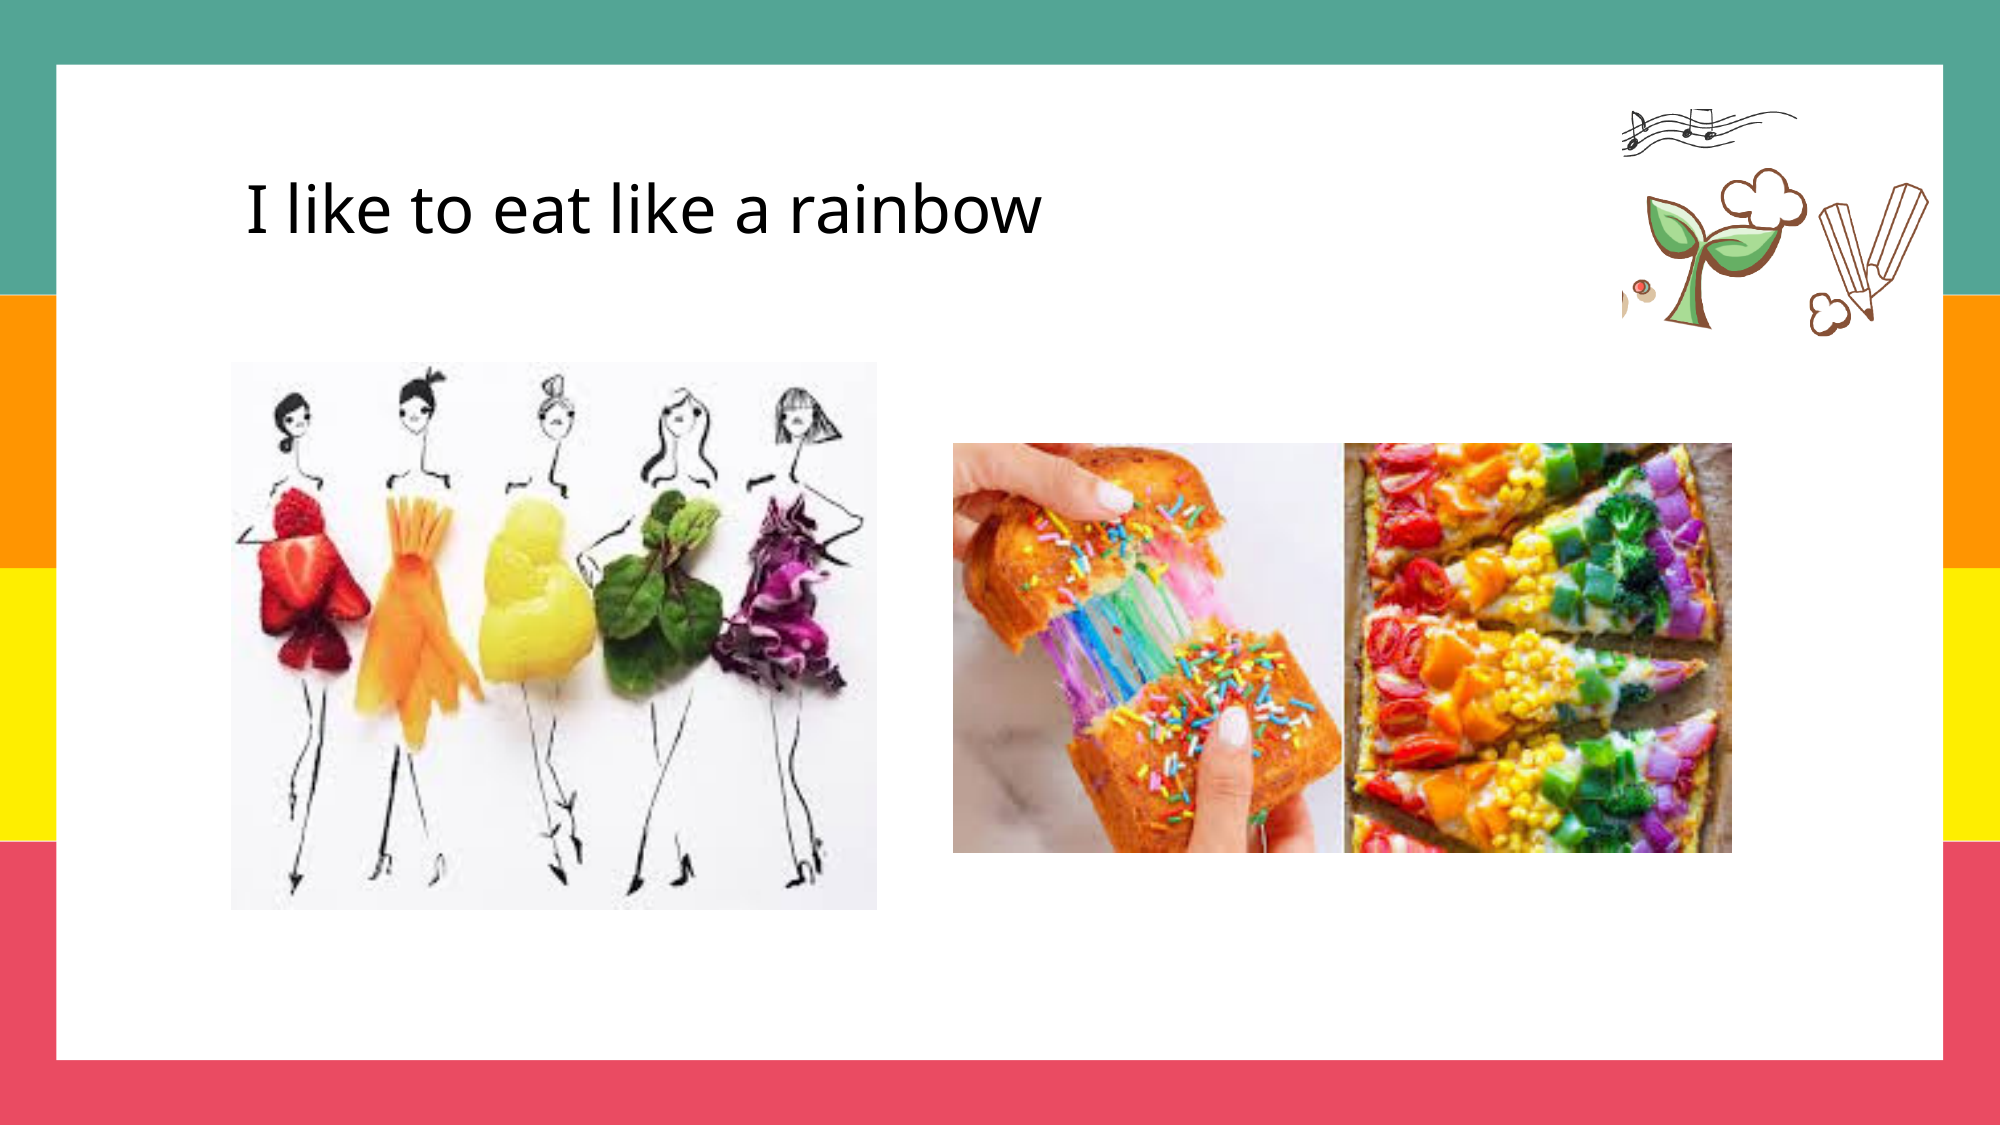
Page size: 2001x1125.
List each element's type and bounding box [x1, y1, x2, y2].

picture [1622, 109, 1984, 428]
picture [953, 443, 1732, 853]
picture [231, 362, 877, 910]
text_box [0, 0, 2000, 1125]
